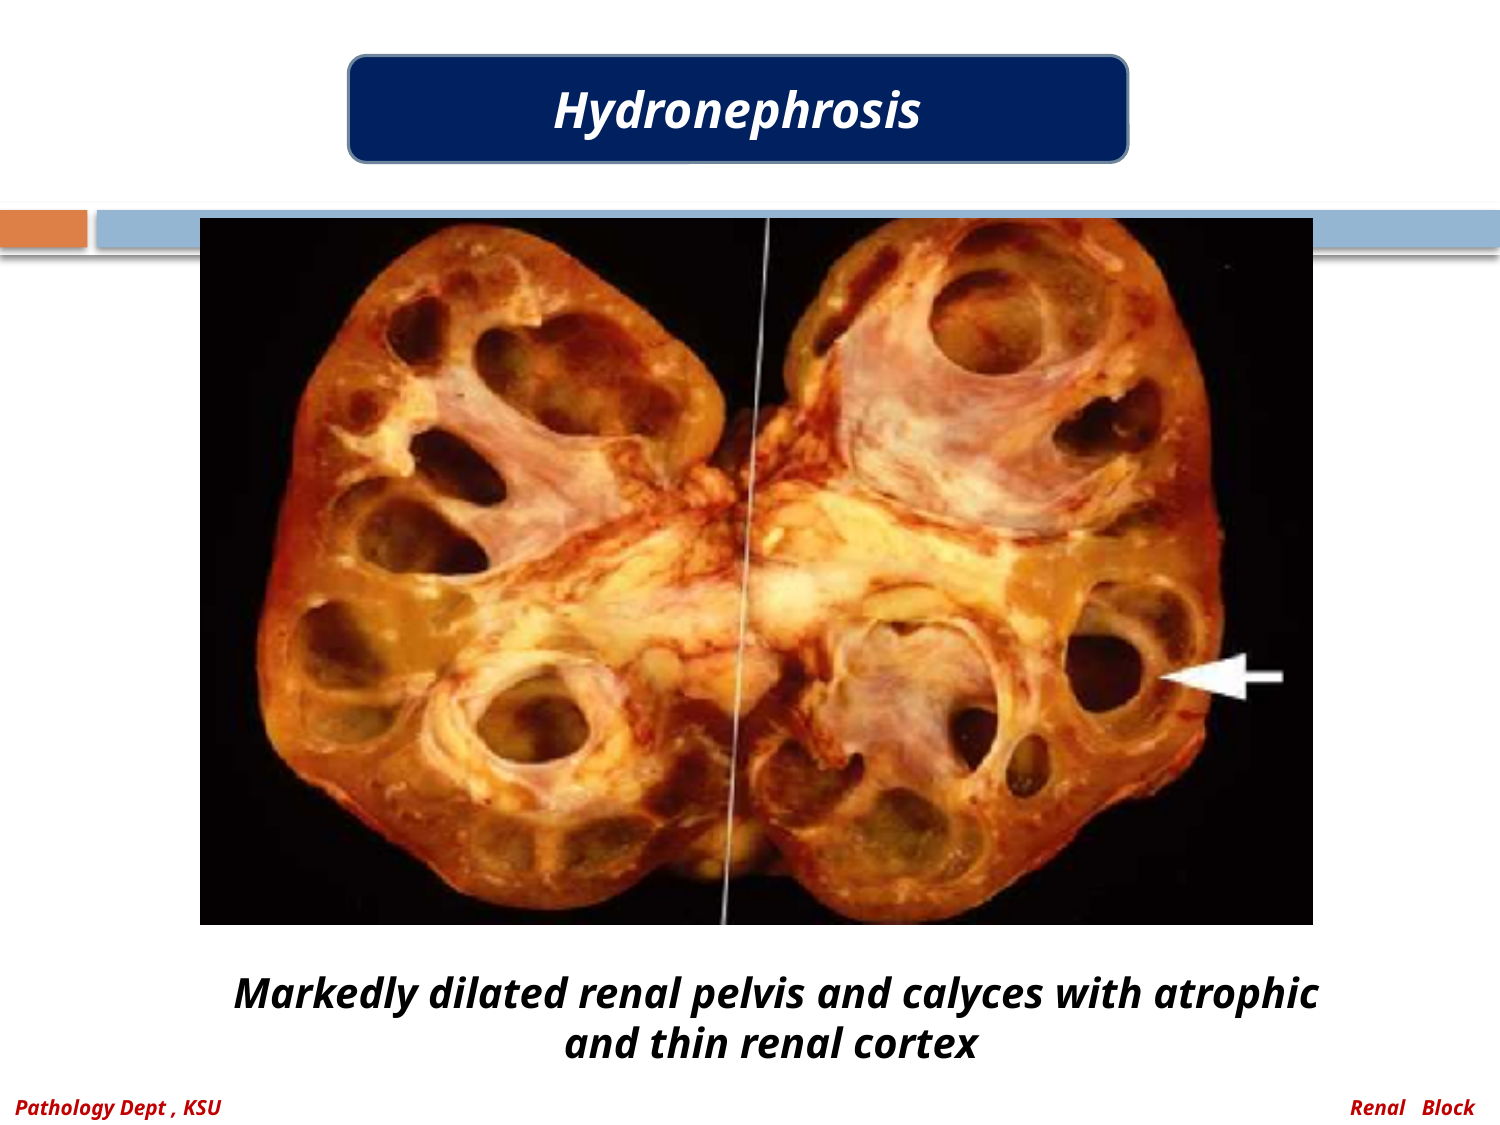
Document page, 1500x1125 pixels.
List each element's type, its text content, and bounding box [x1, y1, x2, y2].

text_box Pathology Dept , KSU [0, 1087, 250, 1125]
picture [199, 218, 1313, 926]
text_box Hydronephrosis [346, 53, 1130, 165]
text_box Markedly dilated renal pelvis and calyces with atrophic and thin renal cortex [212, 959, 1341, 1075]
text_box Renal Block [1325, 1087, 1500, 1125]
